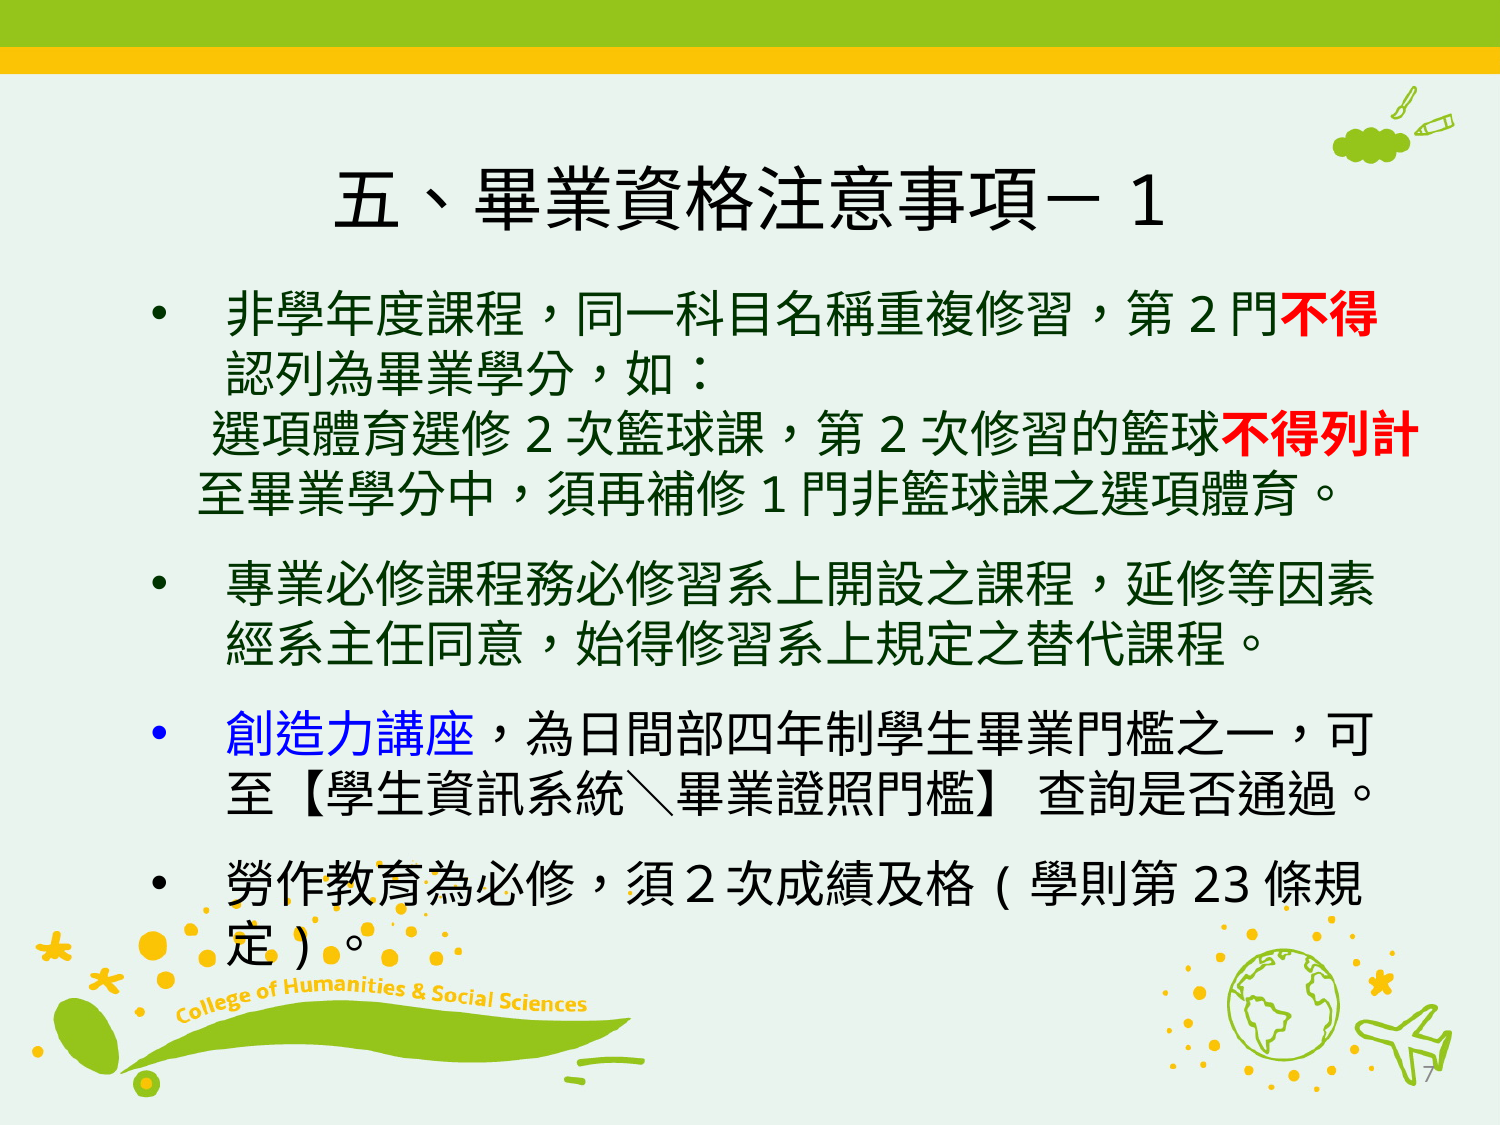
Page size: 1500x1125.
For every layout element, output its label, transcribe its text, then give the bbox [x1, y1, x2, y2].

picture [0, 0, 1500, 103]
picture [0, 291, 1500, 1125]
text_box 非學年度課程，同一科目名稱重複修習，第2門不得認列為畢業學分，如： 選項體育選修2次籃球課，第2次修習的籃球不得列計 至畢業學分中，須再補修1門非籃球課之選項體育。 專業必修課程務必修習系上開設之課程，延修等因素經系主任同意，始得修習系上規定之替代課程。 創造力講座，為日間部四年制學生畢業門檻之一，可至【學生資訊系統＼畢業證照門檻】 查詢是否通過。 勞作教育為必修，須２次成績及格(學則第23條規定)。 [135, 302, 1435, 953]
title 五、畢業資格注意事項－1 [0, 103, 1500, 291]
slide_number 7 [1100, 1042, 1450, 1103]
